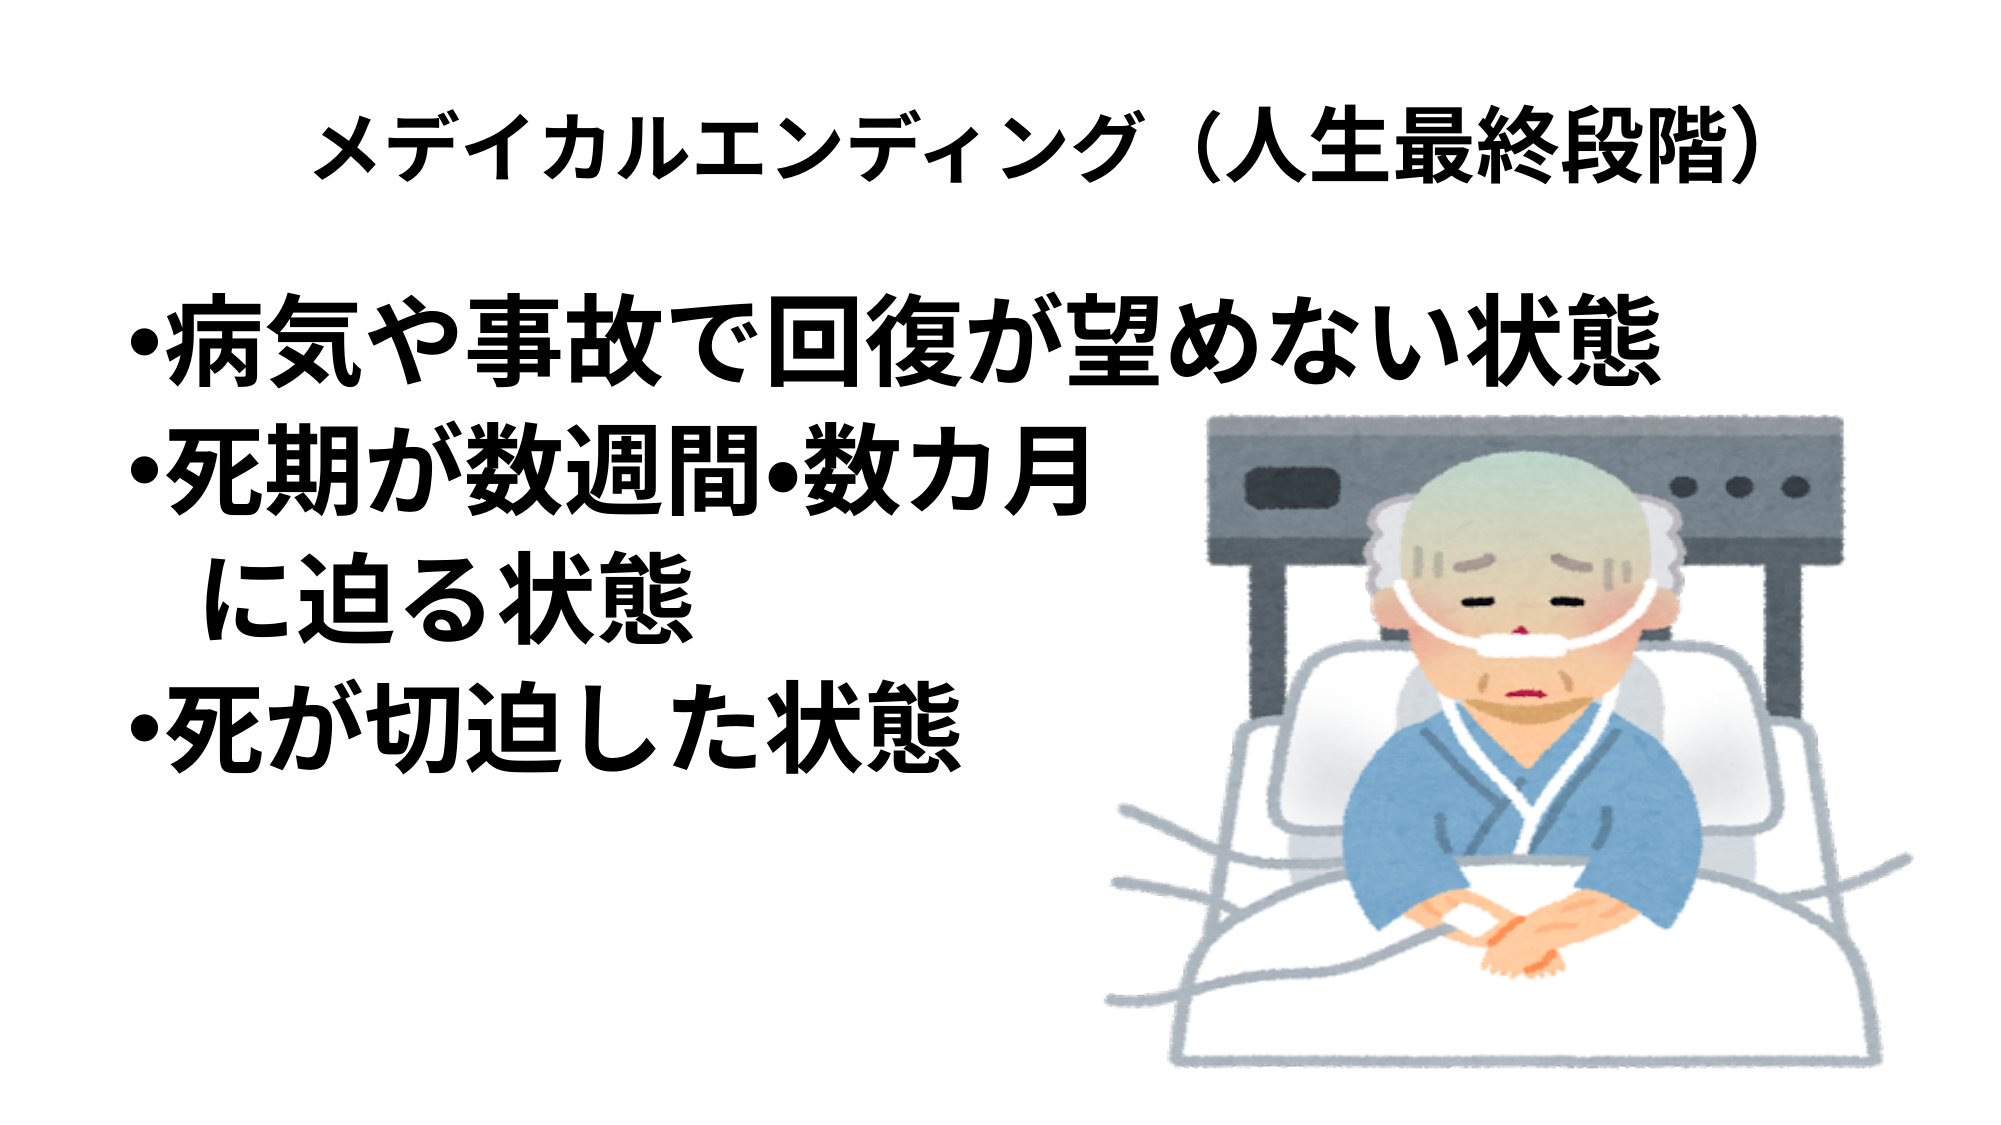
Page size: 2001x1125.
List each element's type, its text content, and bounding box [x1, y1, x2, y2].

list 病気や事故で回復が望めない状態 死期が数週間・数カ月 に迫る状態 死が切迫した状態 [112, 285, 1918, 1058]
picture [1042, 374, 1977, 1099]
title メデイカルエンディング（人生最終段階） [137, 54, 1896, 244]
